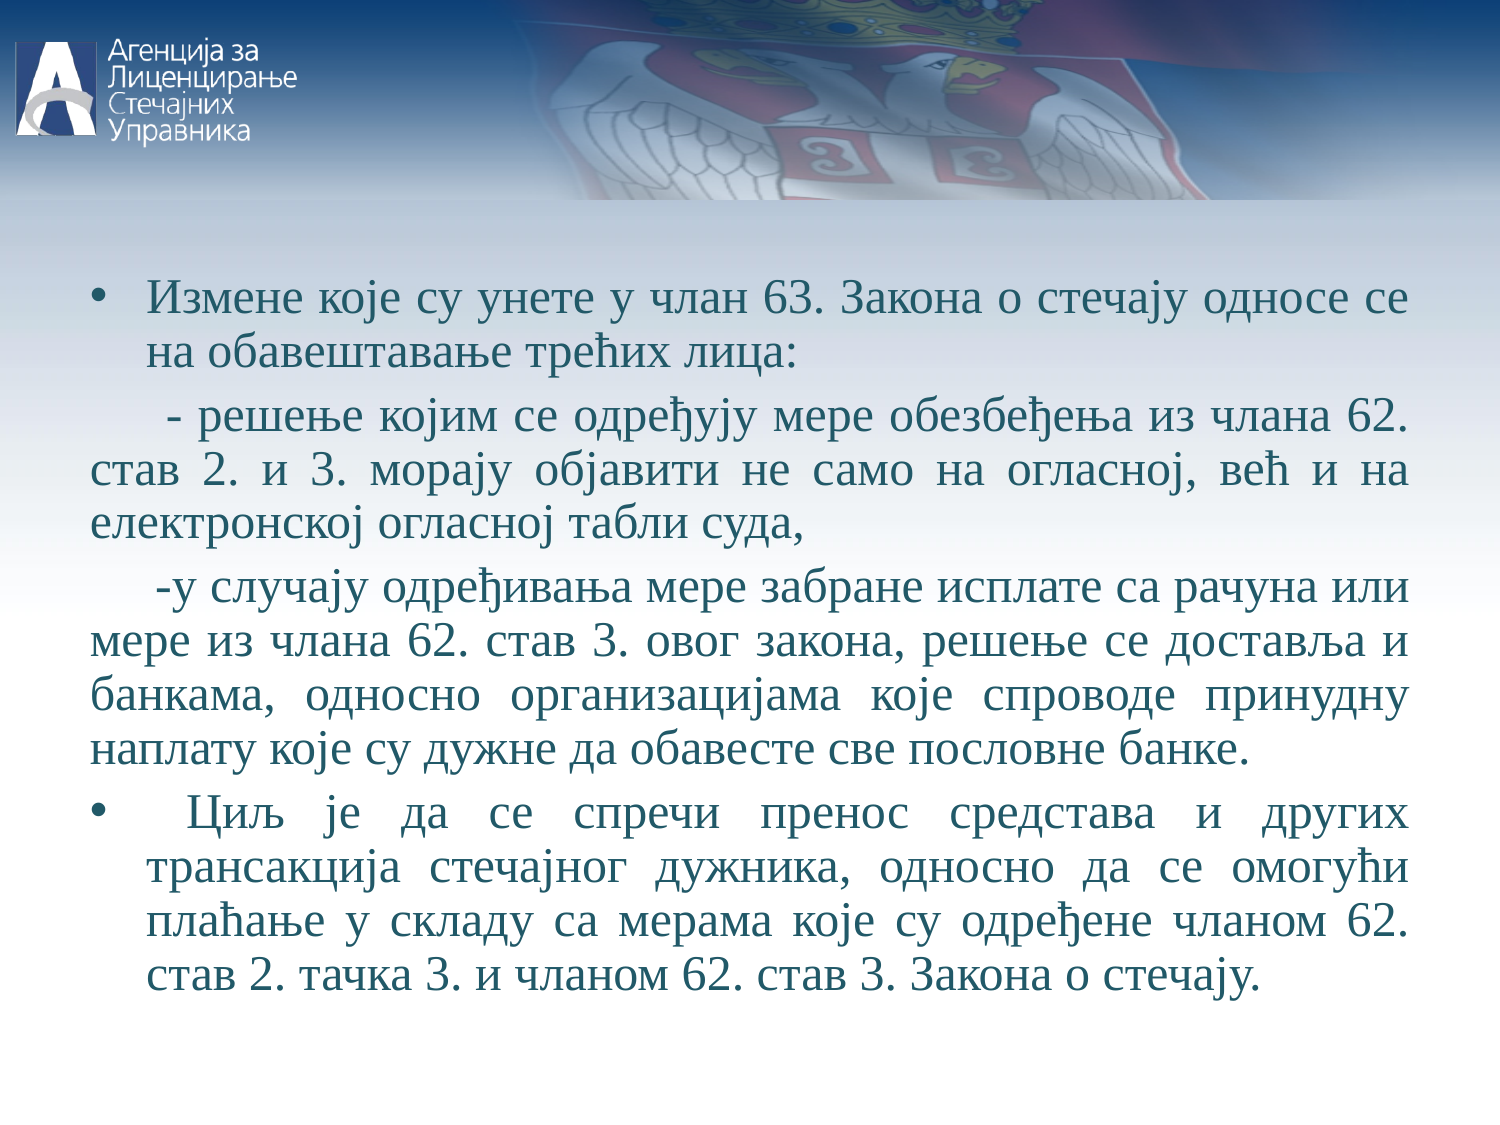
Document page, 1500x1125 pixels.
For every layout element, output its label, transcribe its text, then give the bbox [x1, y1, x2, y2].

picture [0, 0, 1500, 1113]
list Измене које су унете у члан 63. Закона о стечају односе се на обавештавање трећих лица: - решење којим се одређују мере обезбеђења из члана 62. став 2. и 3. морају објавити не само на огласној, већ и на електронској огласној табли суда, -у случају одређивања мере забране исплате са рачуна или мере из члана 62. став 3. овог закона, решење се доставља и банкама, односно организацијама које спроводе принудну наплату које су дужне да обавесте све пословне банке. Циљ је да се спречи пренос средстава и других трансакција стечајног дужника, односно да се омогући плаћање у складу са мерама које су одређене чланом 62. став 2. тачка 3. и чланом 62. став 3. Закона о стечају. [75, 262, 1425, 1005]
